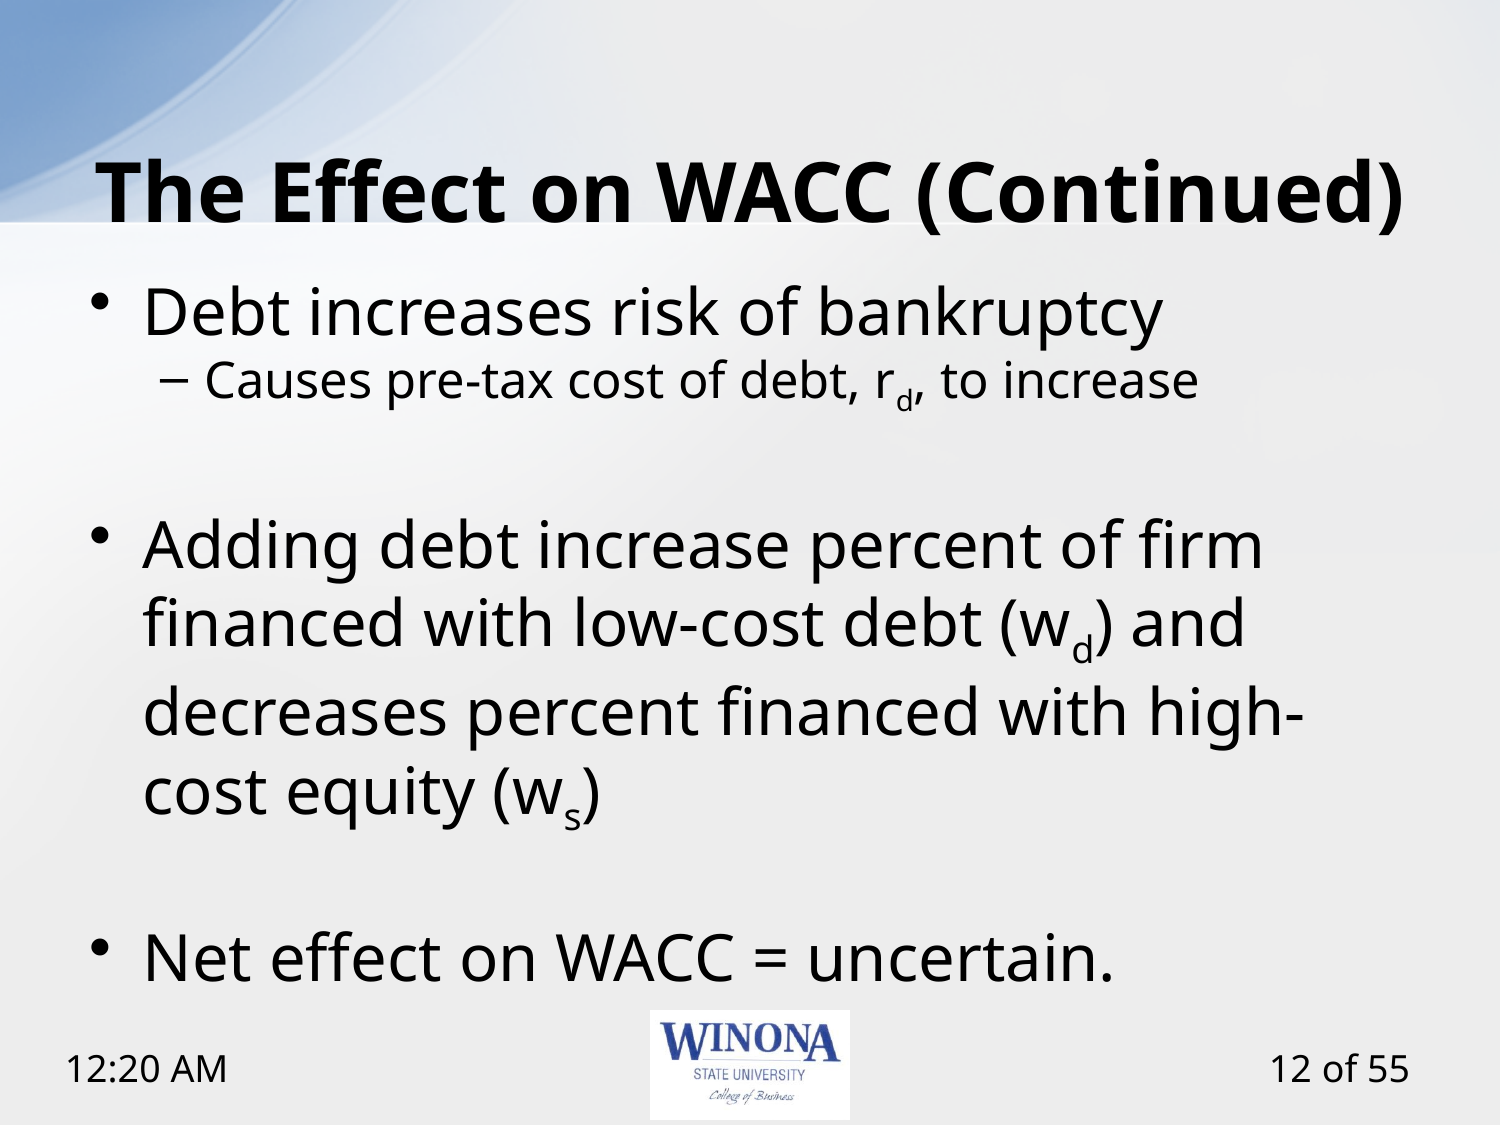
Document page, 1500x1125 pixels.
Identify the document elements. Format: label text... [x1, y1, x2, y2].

picture [0, 0, 1500, 1125]
list Debt increases risk of bankruptcy Causes pre-tax cost of debt, rd, to increase Adding debt increase percent of firm financed with low-cost debt (wd) and decreases percent financed with high-cost equity (ws) Net effect on WACC = uncertain. [75, 262, 1425, 1005]
title The Effect on WACC (Continued) [75, 58, 1425, 247]
